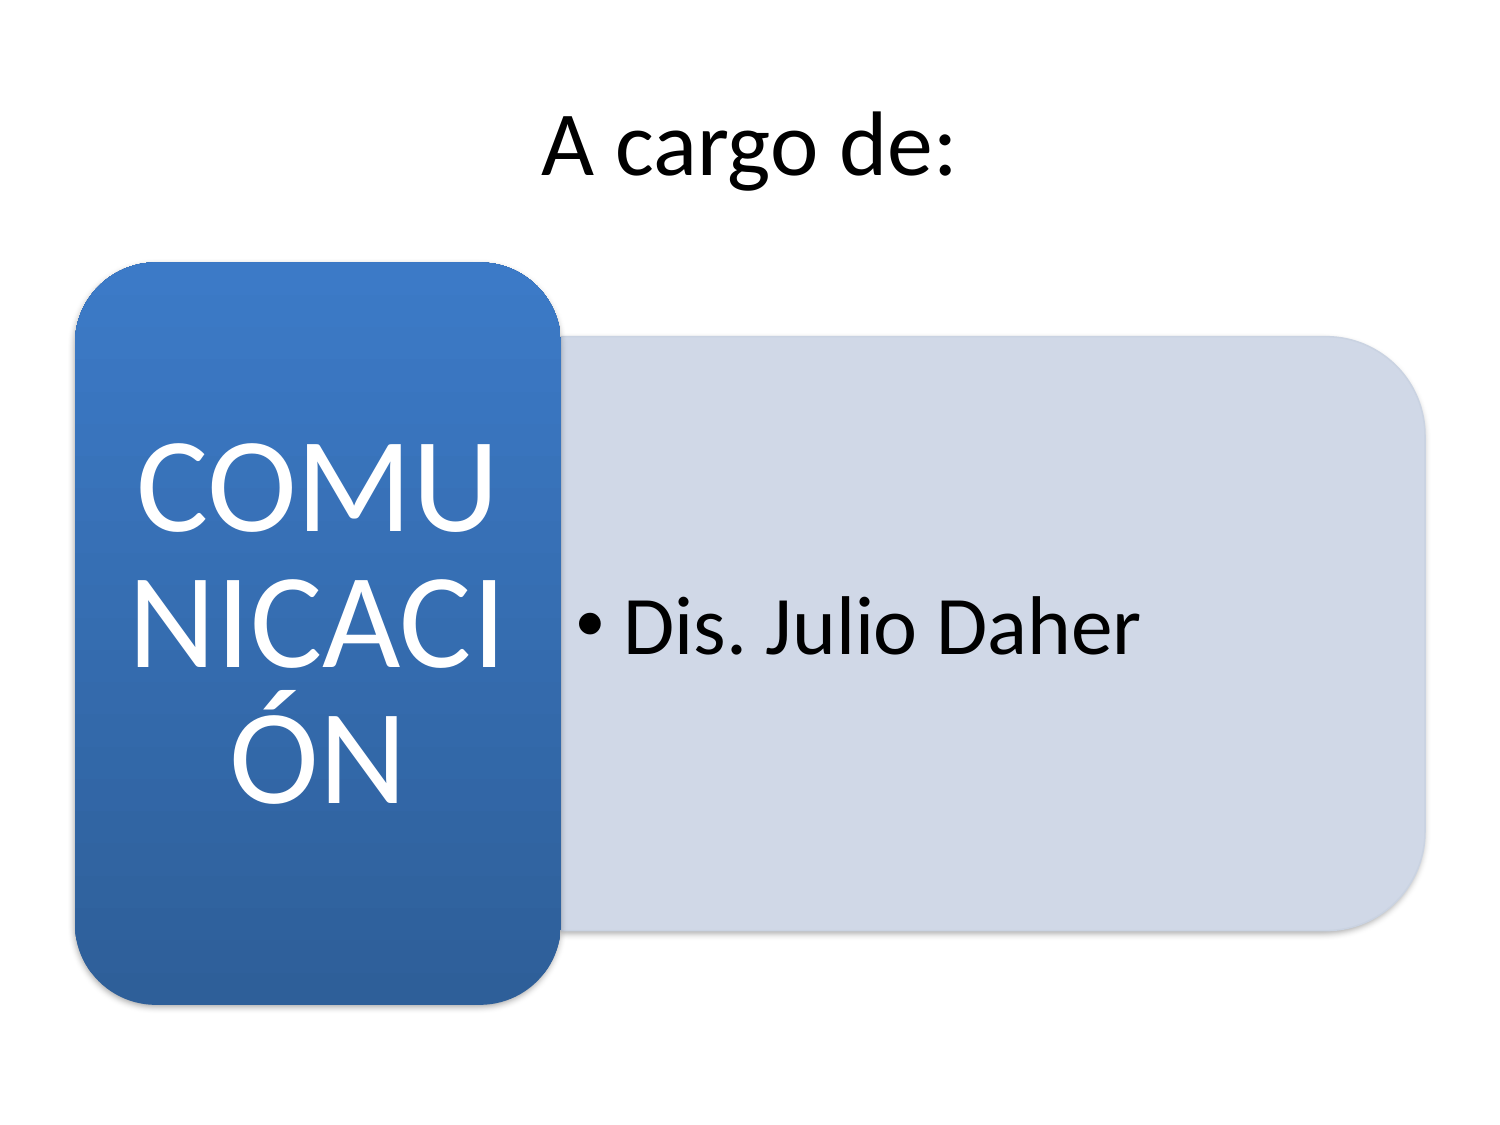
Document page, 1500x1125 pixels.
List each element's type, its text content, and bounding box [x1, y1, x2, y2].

title A cargo de: [75, 45, 1425, 233]
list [74, 262, 1426, 1006]
